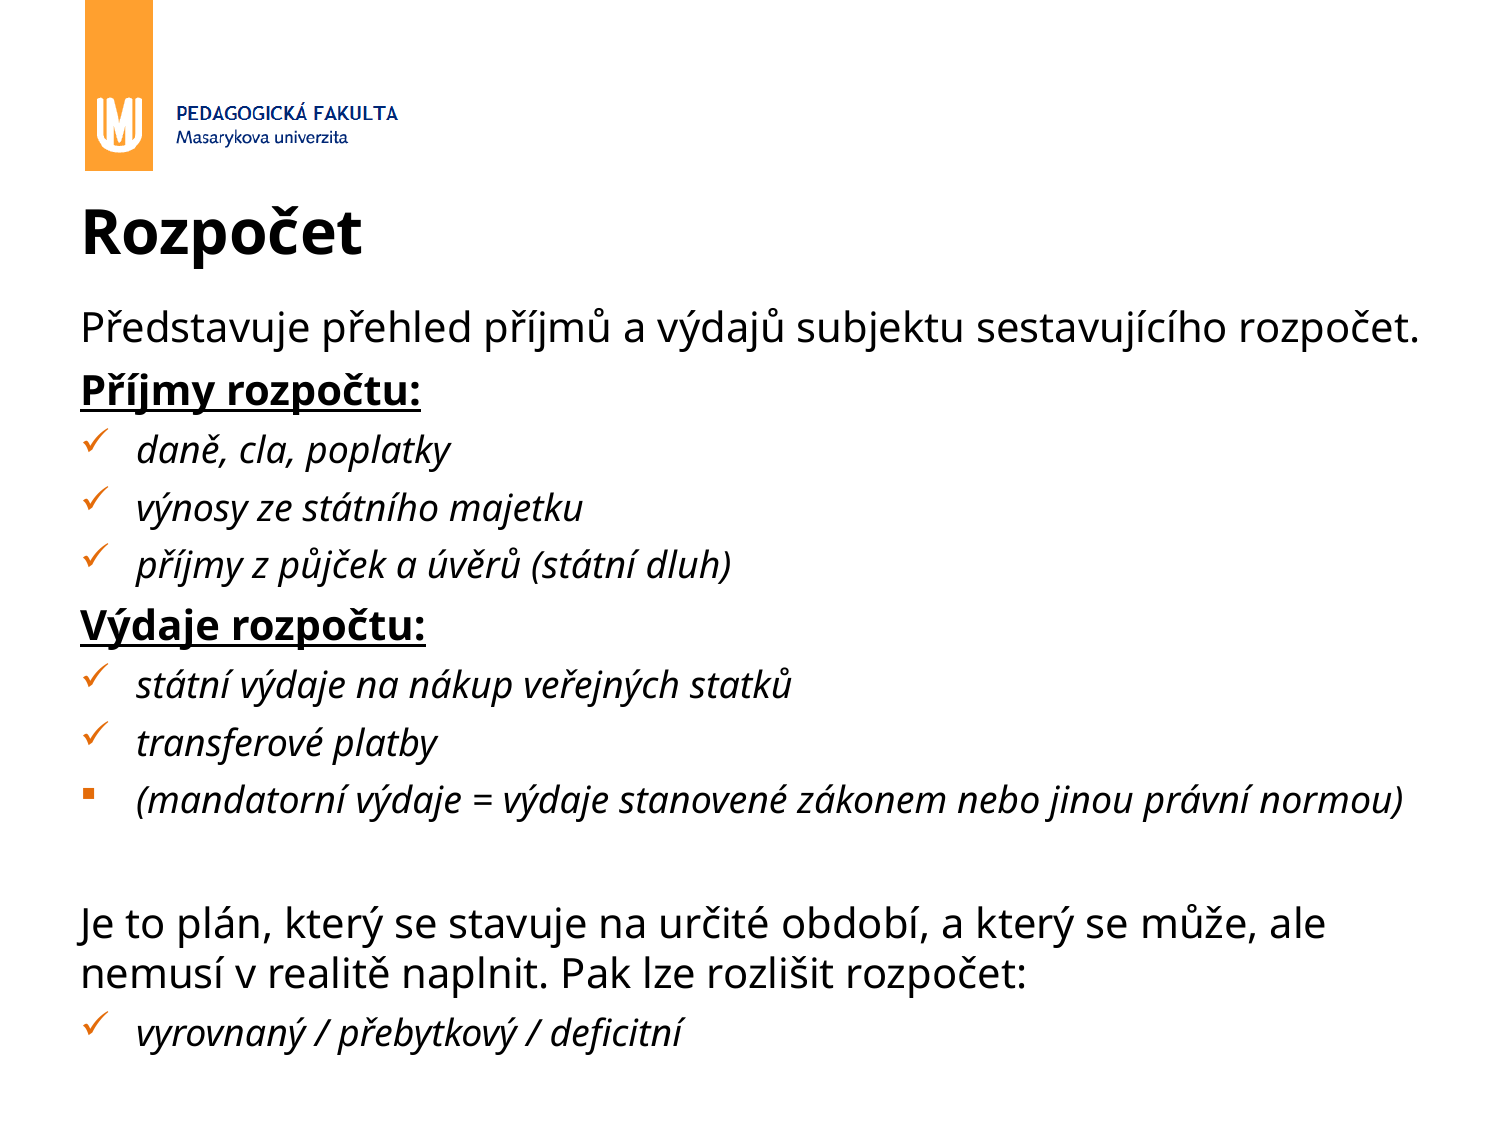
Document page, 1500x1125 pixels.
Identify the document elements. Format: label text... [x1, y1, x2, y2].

picture [0, 0, 457, 178]
title Rozpočet [64, 171, 1483, 288]
list Představuje přehled příjmů a výdajů subjektu sestavujícího rozpočet. Příjmy rozpočtu: daně, cla, poplatky výnosy ze státního majetku příjmy z půjček a úvěrů (státní dluh) Výdaje rozpočtu: státní výdaje na nákup veřejných statků transferové platby (mandatorní výdaje = výdaje stanovené zákonem nebo jinou právní normou) Je to plán, který se stavuje na určité období, a který se může, ale nemusí v realitě naplnit. Pak lze rozlišit rozpočet: vyrovnaný / přebytkový / deficitní [64, 293, 1447, 1083]
